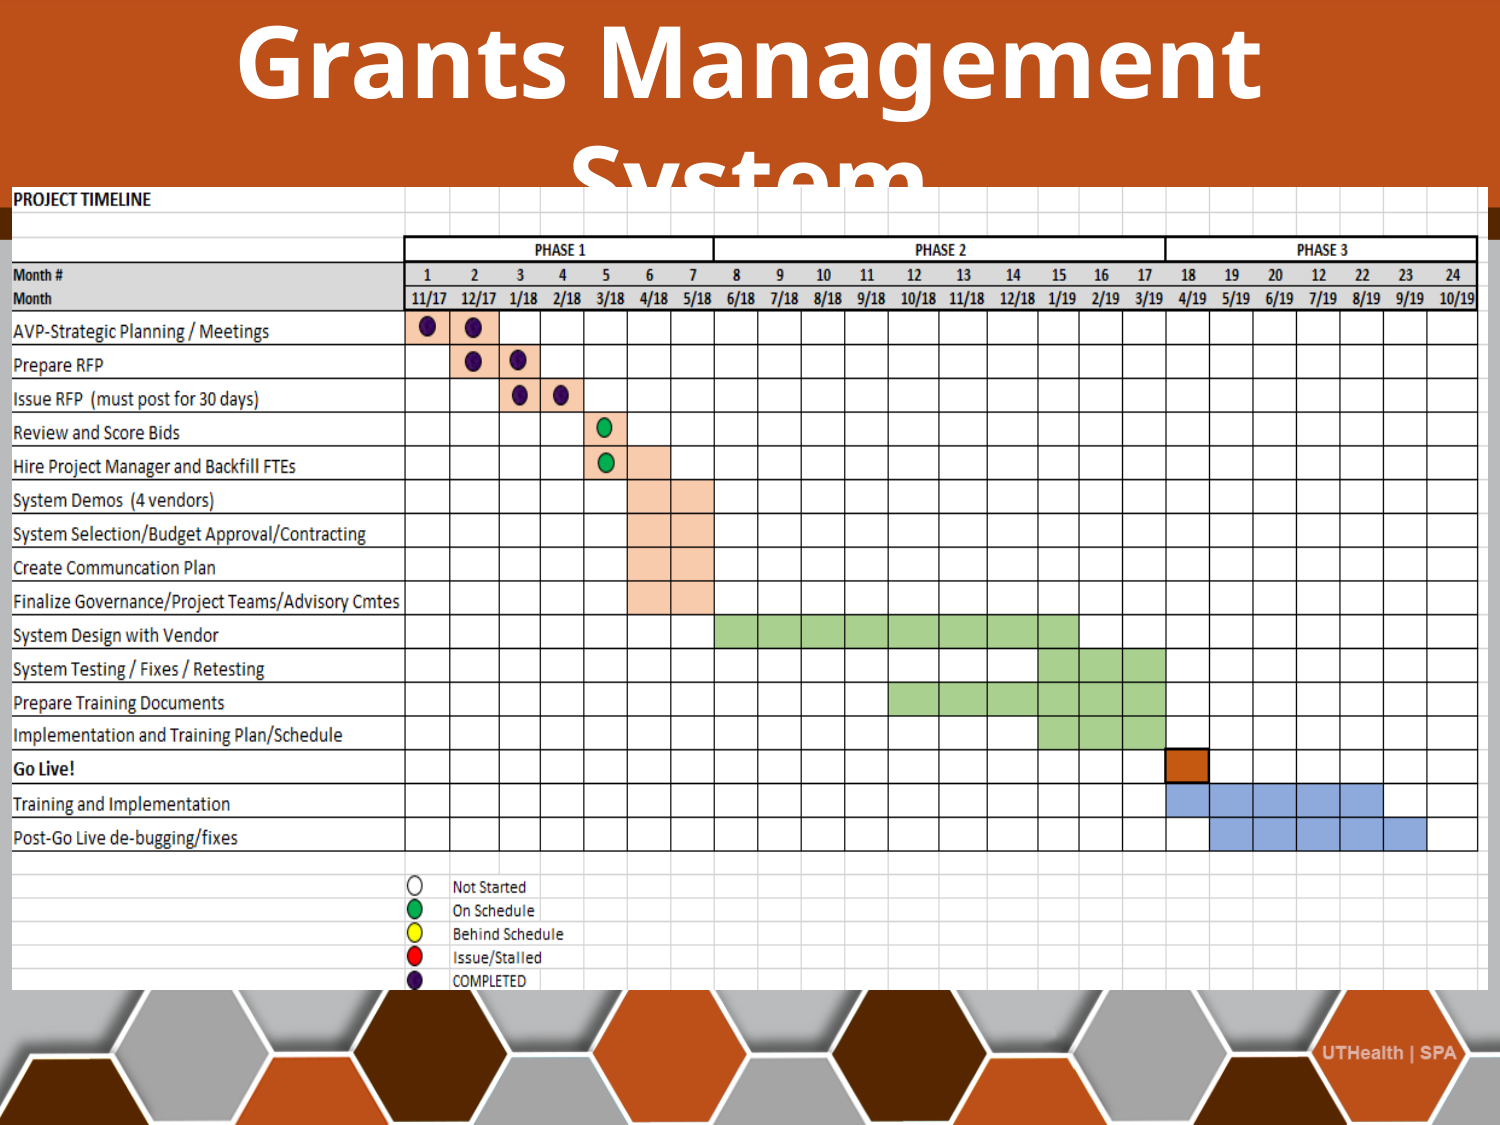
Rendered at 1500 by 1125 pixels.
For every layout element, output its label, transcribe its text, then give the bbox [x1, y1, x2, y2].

picture [0, 0, 1500, 1125]
title Grants Management System [37, 24, 1463, 185]
